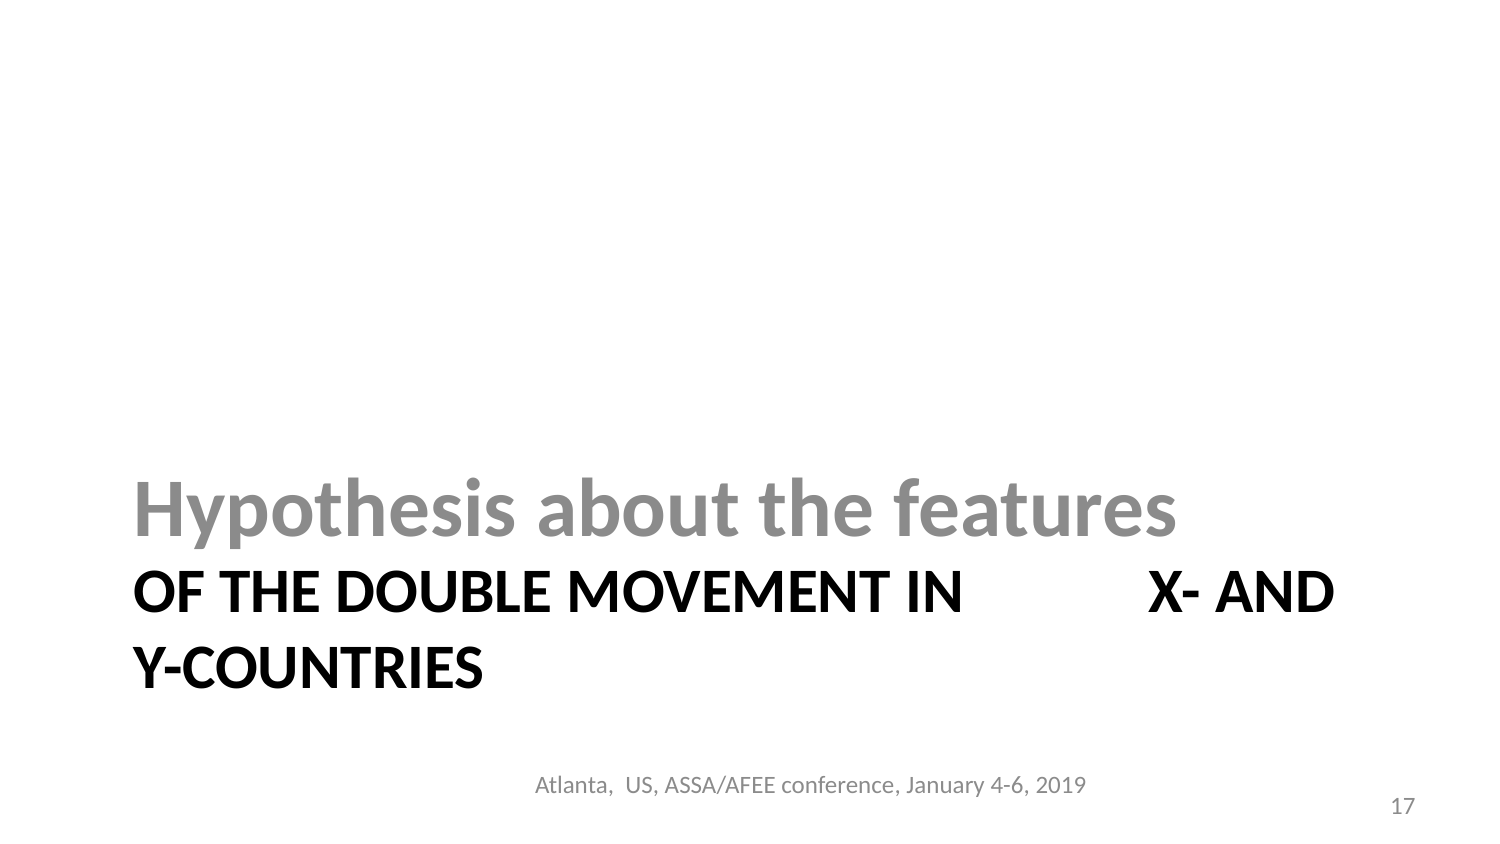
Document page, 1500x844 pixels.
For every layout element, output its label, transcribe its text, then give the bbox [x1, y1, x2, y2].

slide_number 17 [1080, 782, 1431, 827]
title of the double movement in X- and Y-countries [118, 561, 1394, 710]
footer Atlanta, US, ASSA/AFEE conference, January 4-6, 2019 [512, 740, 1117, 827]
list Hypothesis about the features [118, 376, 1394, 561]
